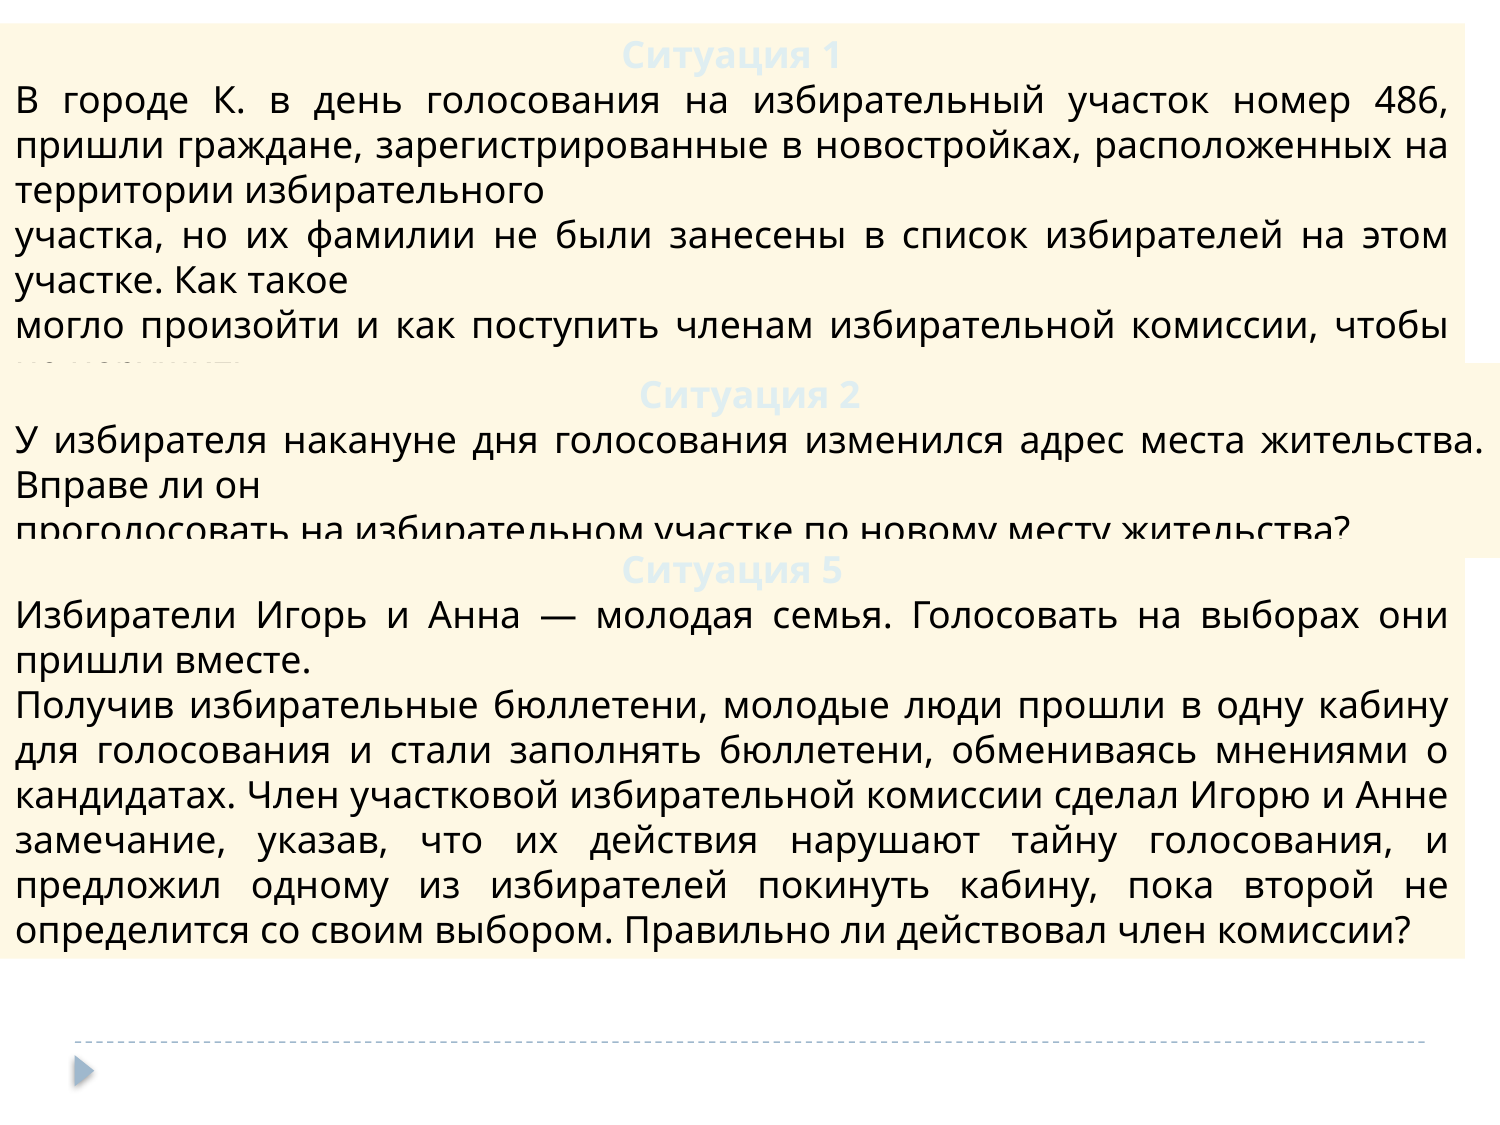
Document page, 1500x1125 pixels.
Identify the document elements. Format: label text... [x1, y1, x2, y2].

text_box Ситуация 2 У избирателя накануне дня голосования изменился адрес места жительства. Вправе ли он проголосовать на избирательном участке по новому месту жительства? [0, 363, 1500, 558]
text_box Ситуация 5 Избиратели Игорь и Анна — молодая семья. Голосовать на выборах они пришли вместе. Получив избирательные бюллетени, молодые люди прошли в одну кабину для голосования и стали заполнять бюллетени, обмениваясь мнениями о кандидатах. Член участковой избирательной комиссии сделал Игорю и Анне замечание, указав, что их действия нарушают тайну голосования, и предложил одному из избирателей покинуть кабину, пока второй не определится со своим выбором. Правильно ли действовал член комиссии? [0, 538, 1465, 959]
text_box Ситуация 1 В городе К. в день голосования на избирательный участок номер 486, пришли граждане, зарегистрированные в новостройках, расположенных на территории избирательного участка, но их фамилии не были занесены в список избирателей на этом участке. Как такое могло произойти и как поступить членам избирательной комиссии, чтобы не нарушить права избирателей? [0, 23, 1465, 363]
